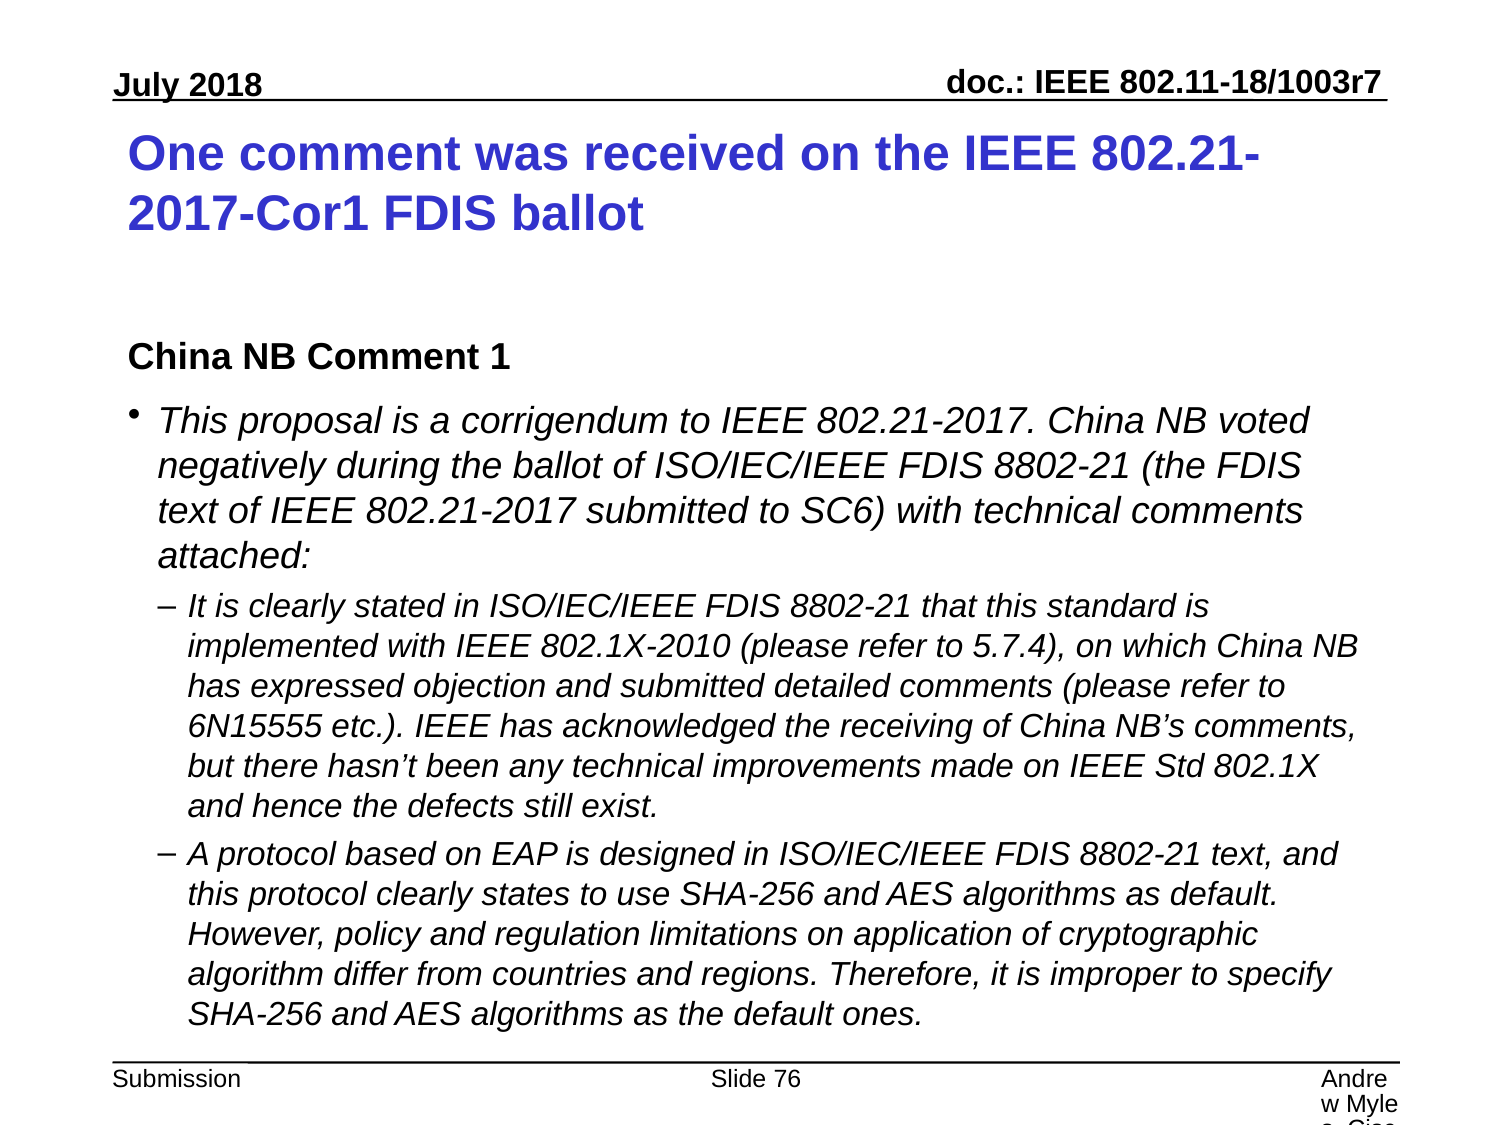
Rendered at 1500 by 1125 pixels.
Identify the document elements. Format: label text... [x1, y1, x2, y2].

list China NB Comment 1 This proposal is a corrigendum to IEEE 802.21-2017. China NB voted negatively during the ballot of ISO/IEC/IEEE FDIS 8802-21 (the FDIS text of IEEE 802.21-2017 submitted to SC6) with technical comments attached: It is clearly stated in ISO/IEC/IEEE FDIS 8802-21 that this standard is implemented with IEEE 802.1X-2010 (please refer to 5.7.4), on which China NB has expressed objection and submitted detailed comments (please refer to 6N15555 etc.). IEEE has acknowledged the receiving of China NB’s comments, but there hasn’t been any technical improvements made on IEEE Std 802.1X and hence the defects still exist. A protocol based on EAP is designed in ISO/IEC/IEEE FDIS 8802-21 text, and this protocol clearly states to use SHA-256 and AES algorithms as default. However, policy and regulation limitations on application of cryptographic algorithm differ from countries and regions. Therefore, it is improper to specify SHA-256 and AES algorithms as the default ones. [112, 324, 1388, 1000]
title One comment was received on the IEEE 802.21-2017-Cor1 FDIS ballot [112, 112, 1388, 288]
slide_number Slide 76 [709, 1061, 803, 1093]
footer Andrew Myles, Cisco [1320, 1061, 1402, 1093]
